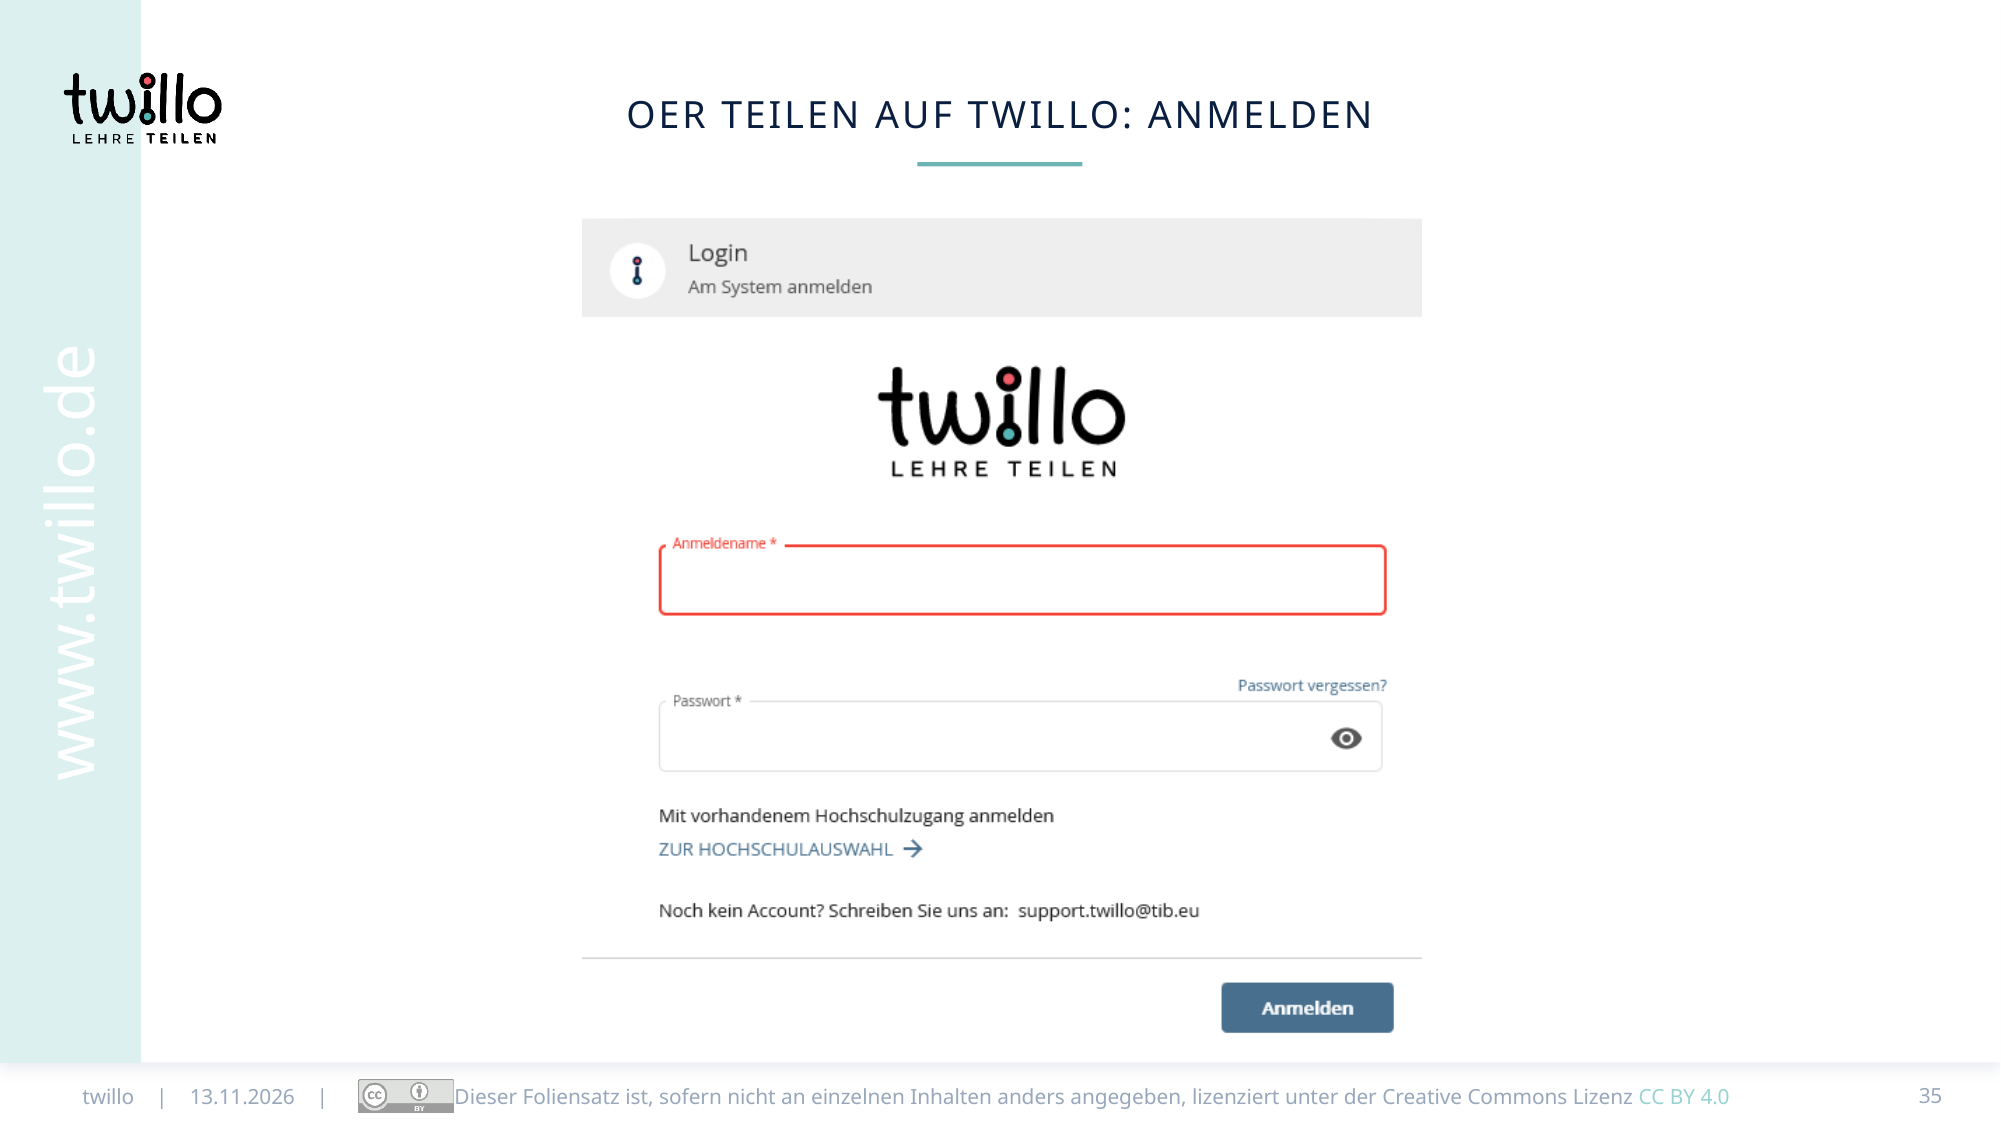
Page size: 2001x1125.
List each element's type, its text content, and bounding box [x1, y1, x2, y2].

picture [582, 218, 1422, 1055]
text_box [0, 0, 222, 1064]
text_box OER Teilen Auf Twillo: Anmelden [618, 83, 1382, 143]
